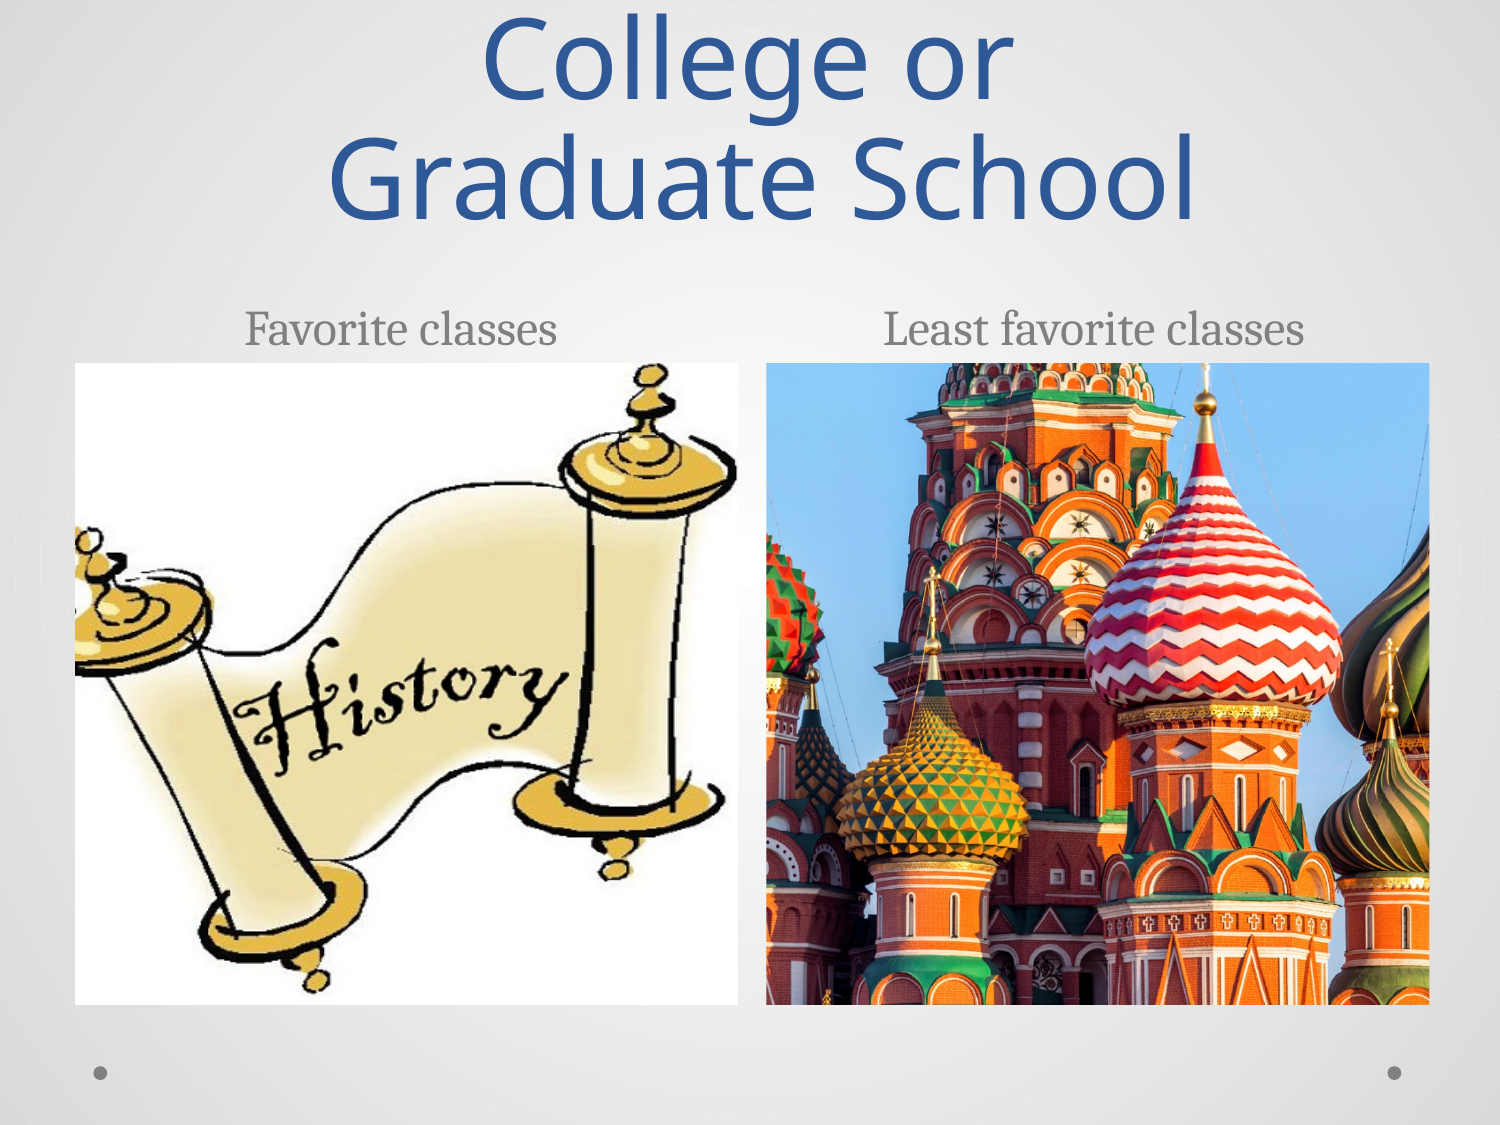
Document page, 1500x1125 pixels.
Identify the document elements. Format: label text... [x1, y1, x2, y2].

title College or Graduate School [87, 62, 1438, 250]
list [74, 362, 739, 1006]
list Favorite classes [75, 262, 738, 362]
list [766, 362, 1430, 1006]
list Least favorite classes [762, 262, 1426, 363]
